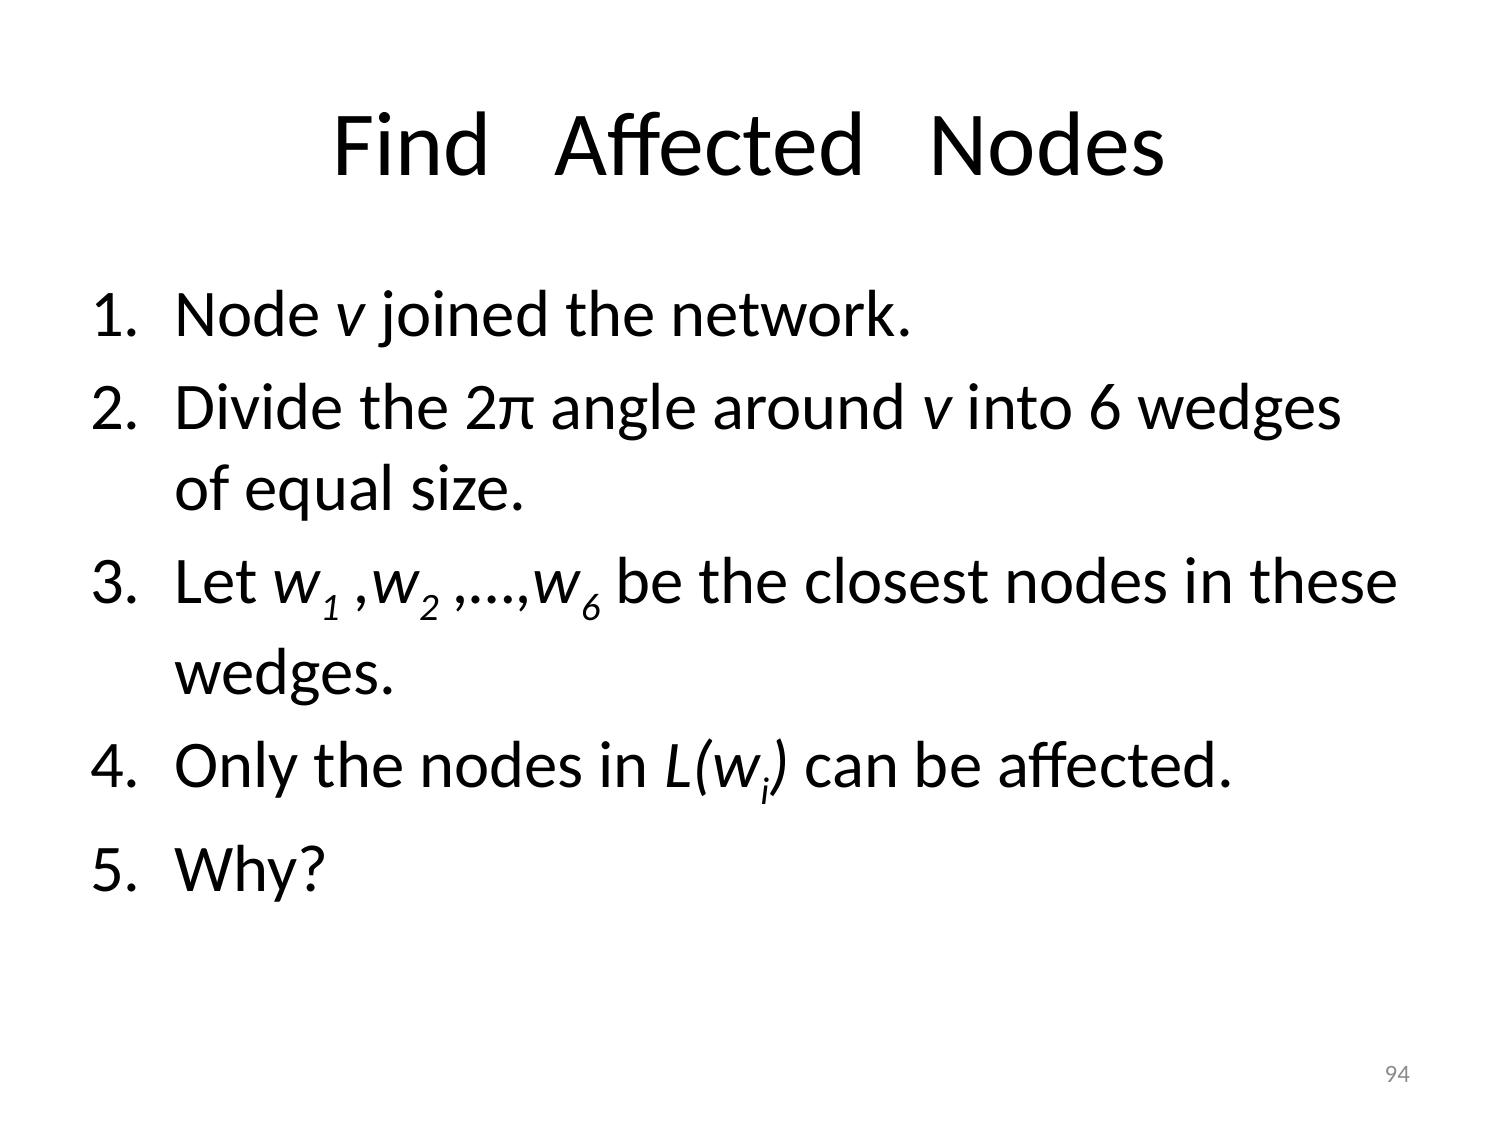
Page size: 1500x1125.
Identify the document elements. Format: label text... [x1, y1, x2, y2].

slide_number 94 [1074, 1042, 1425, 1103]
title Find Affected Nodes [75, 45, 1425, 233]
list Node v joined the network. Divide the 2π angle around v into 6 wedges of equal size. Let w1 ,w2 ,…,w6 be the closest nodes in these wedges. Only the nodes in L(wi) can be affected. Why? [75, 262, 1425, 1005]
